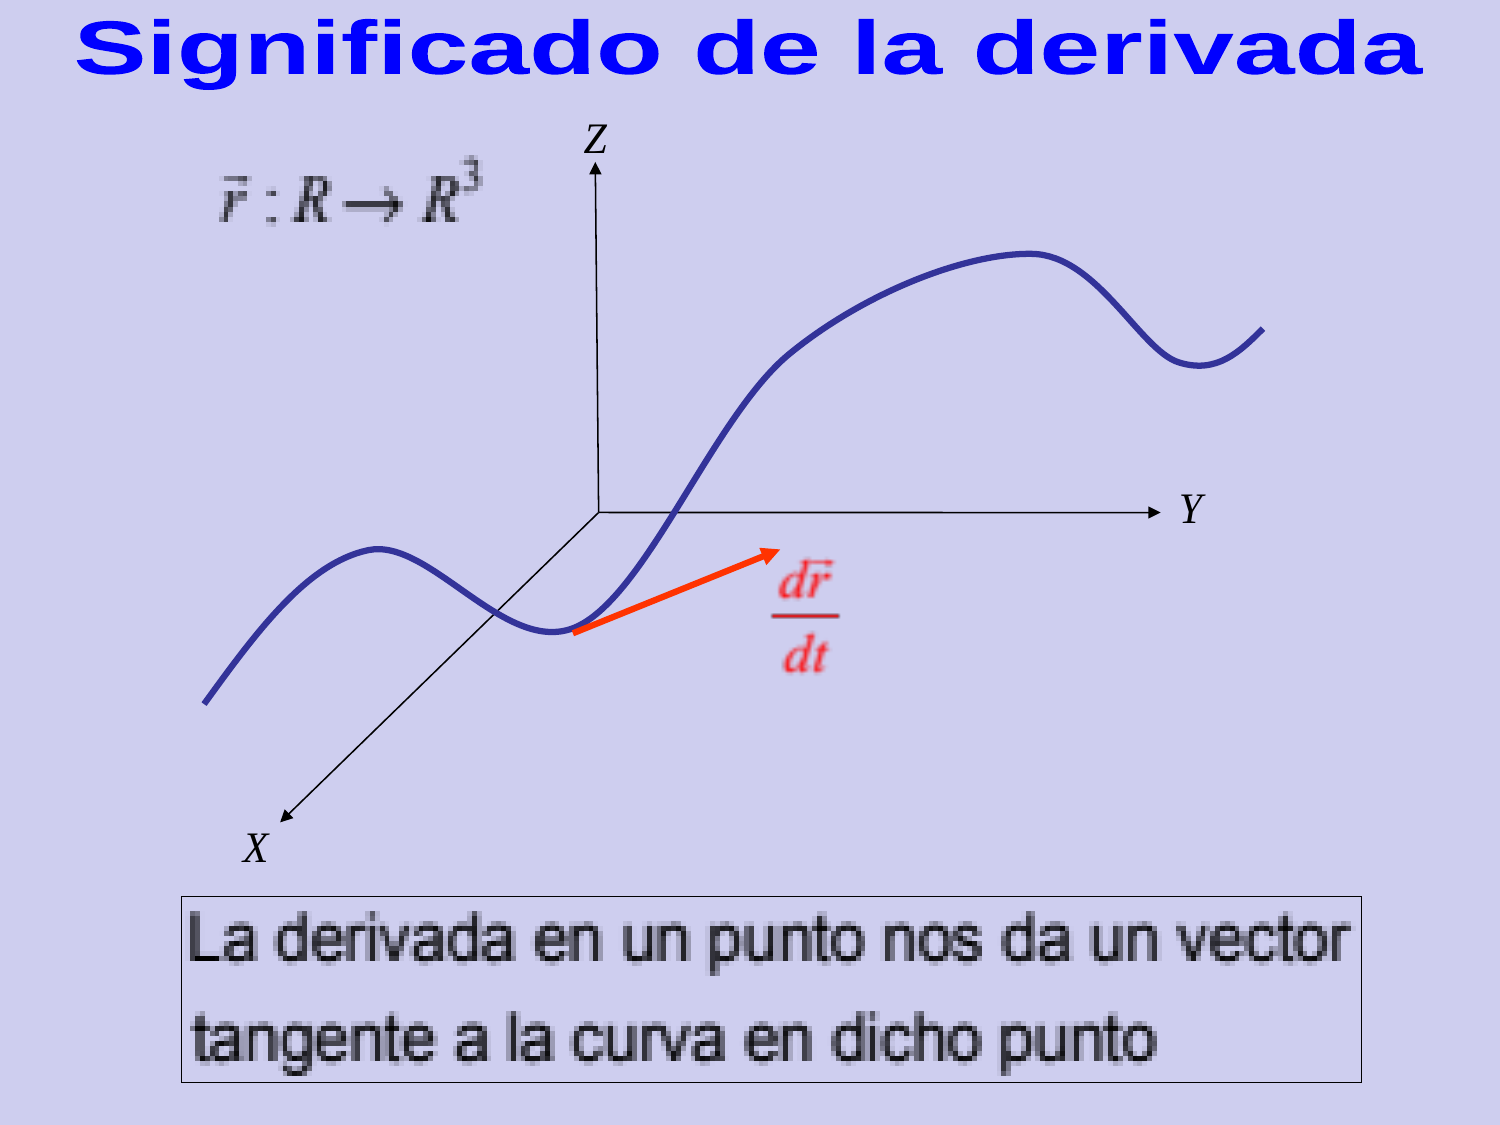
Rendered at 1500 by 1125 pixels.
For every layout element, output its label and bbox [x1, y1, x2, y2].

text_box [233, 822, 283, 870]
list [766, 538, 845, 677]
list [180, 896, 1362, 1083]
text_box [746, 506, 1161, 519]
text_box [280, 613, 496, 822]
text_box [576, 113, 619, 161]
text_box [204, 253, 1263, 705]
list [210, 135, 484, 234]
text_box [1174, 482, 1214, 531]
text_box [589, 168, 602, 513]
